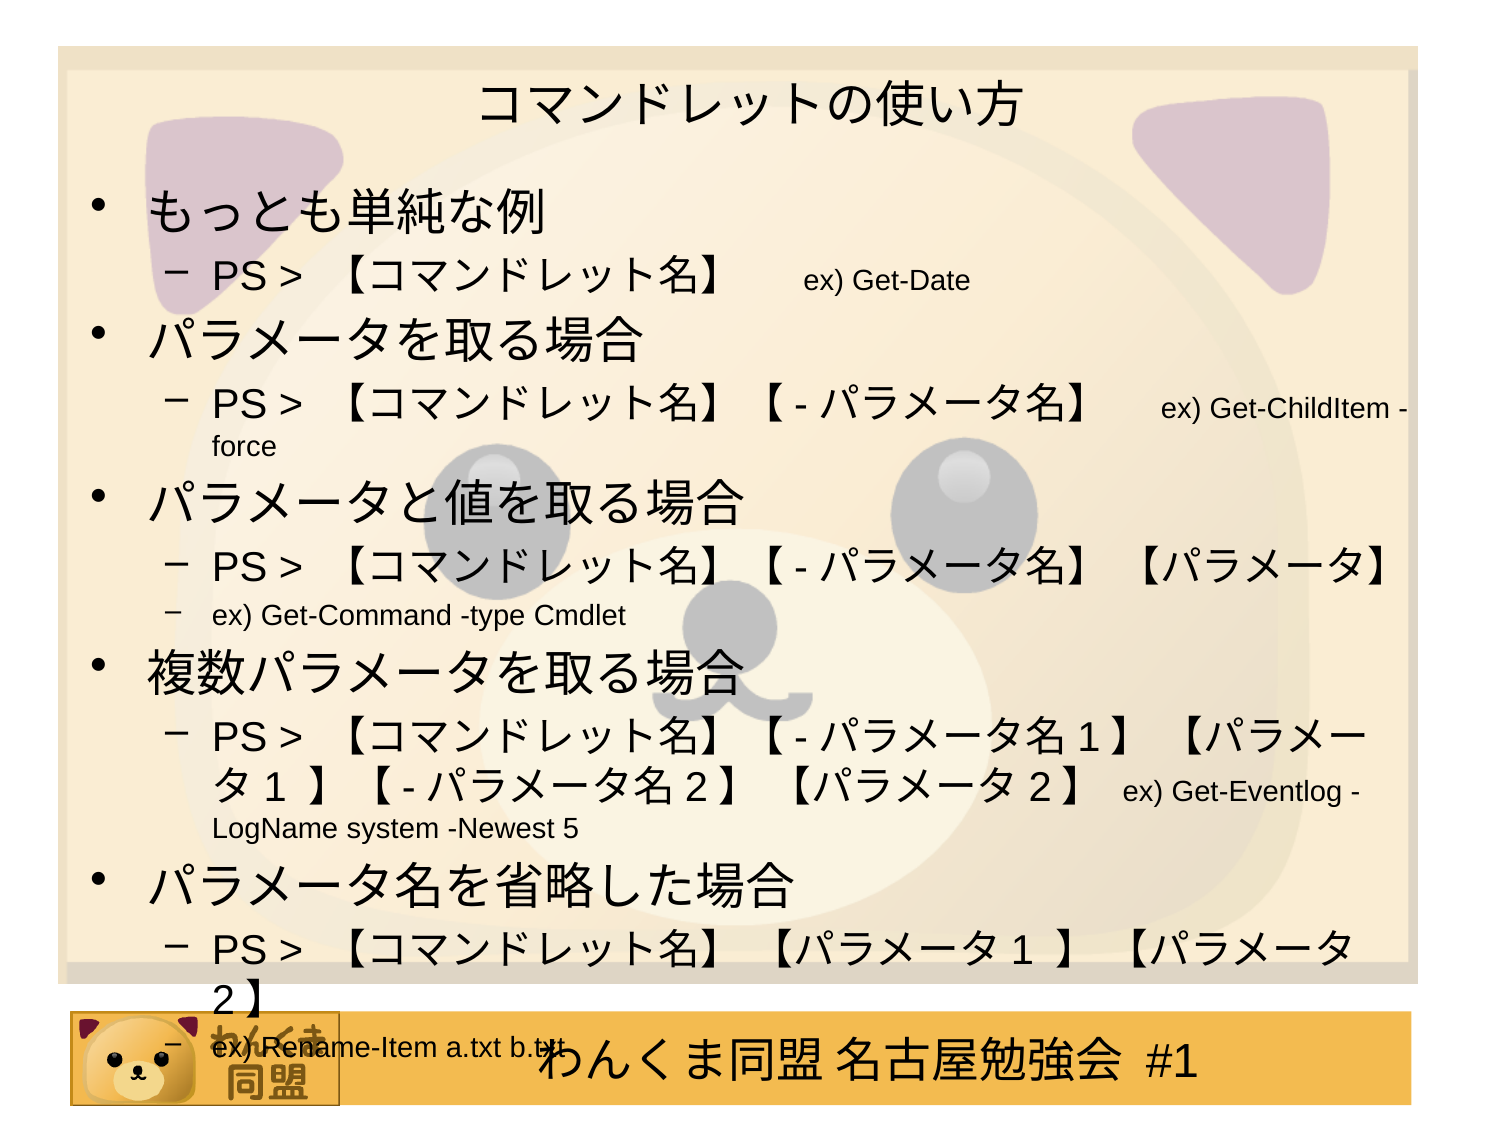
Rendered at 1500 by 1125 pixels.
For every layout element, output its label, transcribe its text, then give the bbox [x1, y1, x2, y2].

picture [70, 1011, 340, 1106]
list もっとも単純な例 PS > 【コマンドレット名】 ex) Get-Date パラメータを取る場合 PS > 【コマンドレット名】【-パラメータ名】 ex) Get-ChildItem -force パラメータと値を取る場合 PS > 【コマンドレット名】【-パラメータ名】 【パラメータ】 ex) Get-Command -type Cmdlet 複数パラメータを取る場合 PS > 【コマンドレット名】【-パラメータ名1】 【パラメータ1 】【-パラメータ名2】 【パラメータ2】 ex) Get-Eventlog -LogName system -Newest 5 パラメータ名を省略した場合 PS > 【コマンドレット名】 【パラメータ1 】 【パラメータ2】 ex) Rename-Item a.txt b.txt [74, 172, 1426, 1006]
title コマンドレットの使い方 [74, 44, 1426, 162]
picture [58, 46, 1418, 984]
